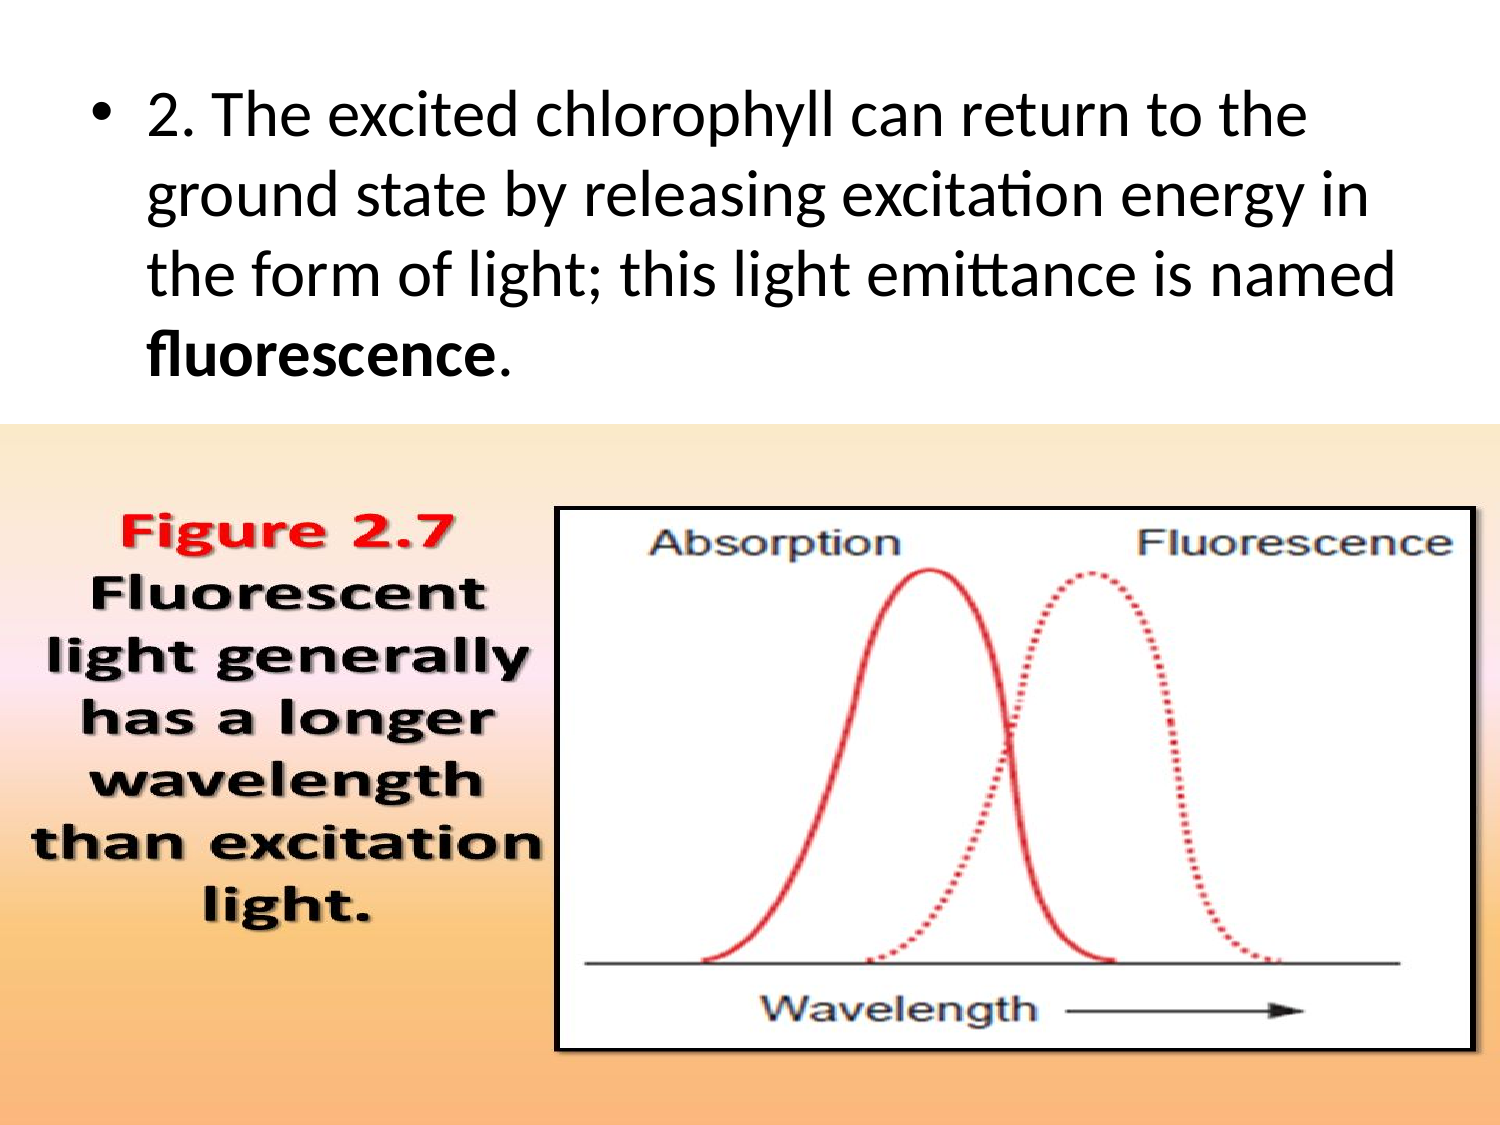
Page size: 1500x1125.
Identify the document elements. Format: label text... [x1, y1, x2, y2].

picture [0, 424, 1500, 1125]
list 2. The excited chlorophyll can return to the ground state by releasing excitation energy in the form of light; this light emittance is named fluorescence. [75, 62, 1425, 423]
